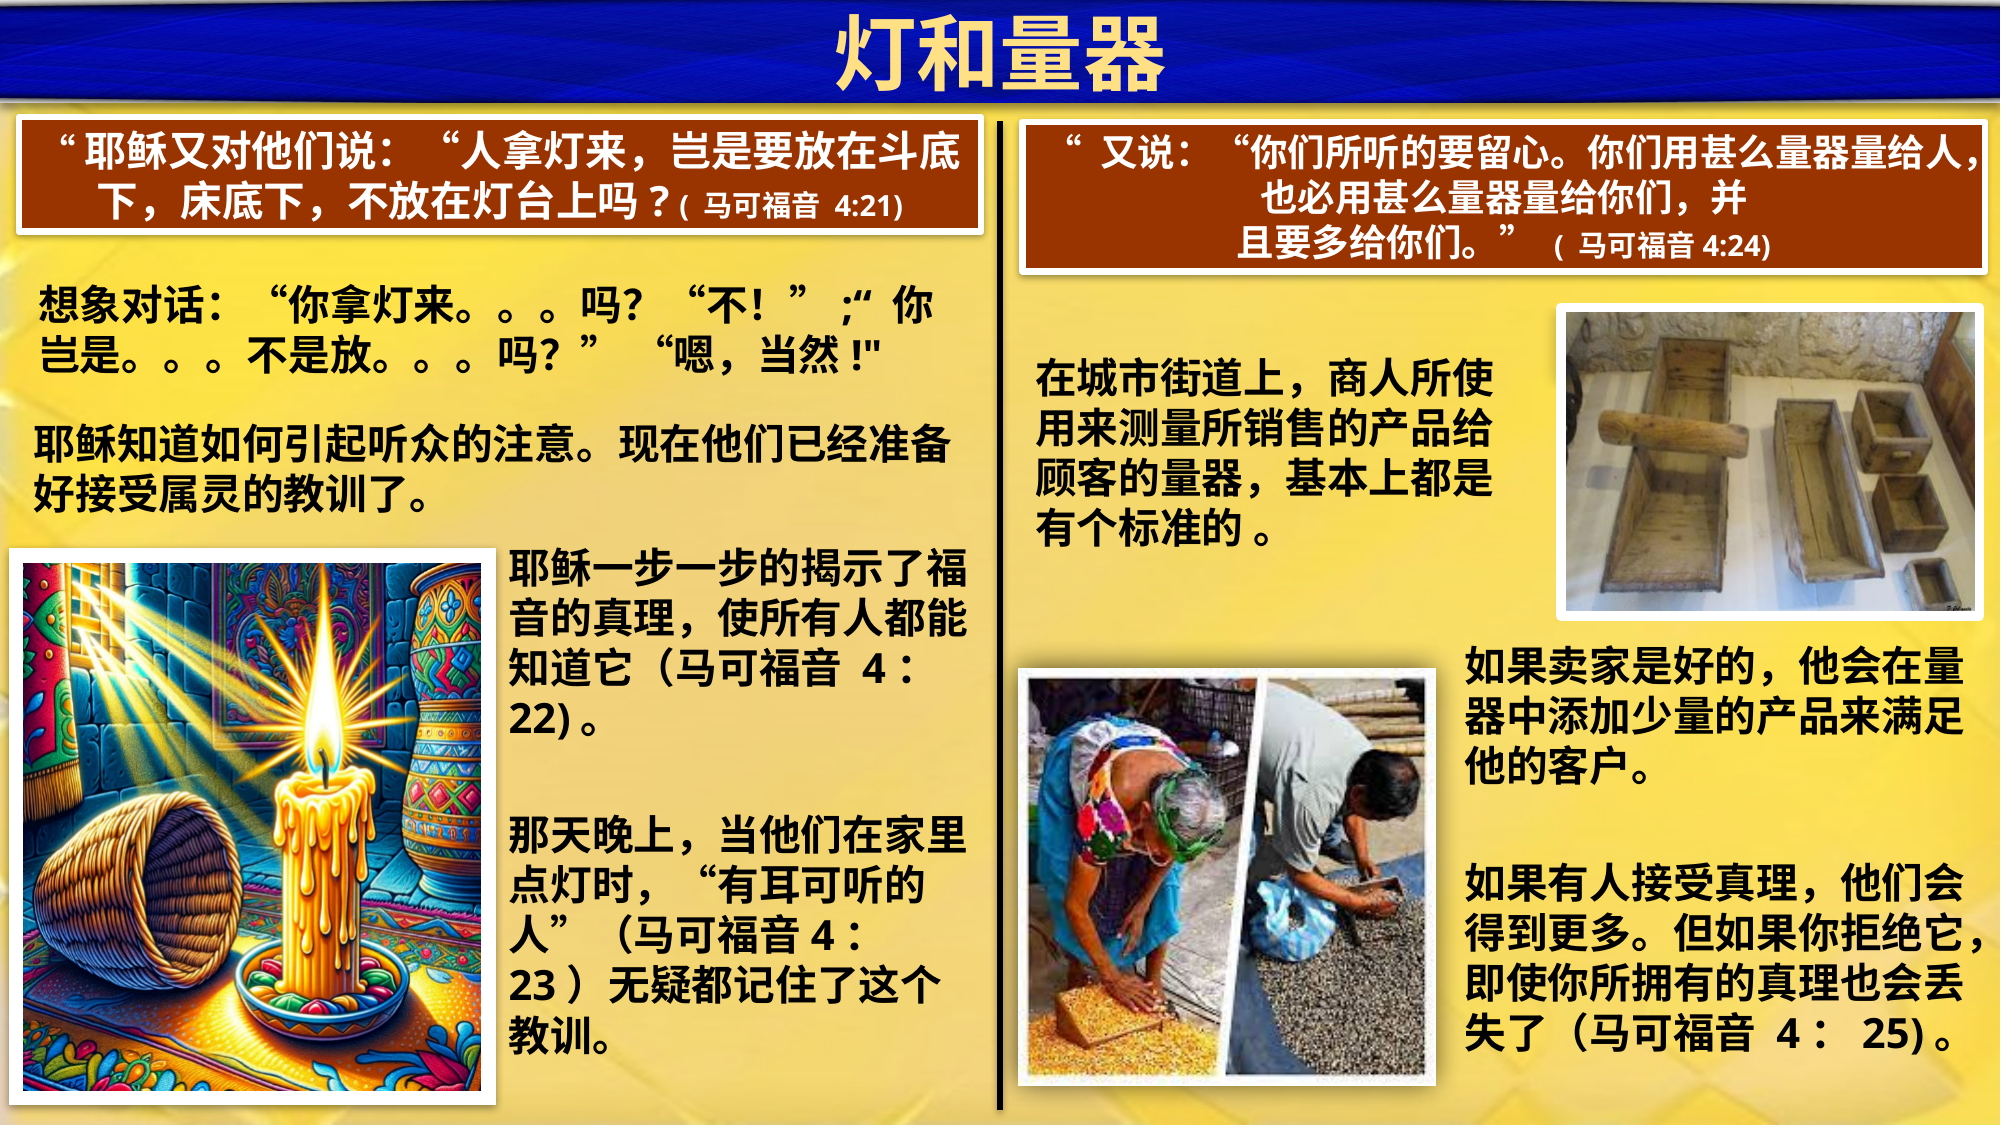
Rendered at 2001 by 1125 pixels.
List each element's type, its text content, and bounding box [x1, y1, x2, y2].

text_box 灯和量器 [0, 0, 2000, 109]
picture [1018, 668, 1436, 1086]
picture [23, 562, 482, 1091]
text_box 那天晚上，当他们在家里点灯时，“有耳可听的人”（马可福音4：23）无疑都记住了这个教训。 [493, 801, 994, 1067]
text_box 耶稣一步一步的揭示了福音的真理，使所有人都能知道它（马可福音 4：22)。 [493, 534, 994, 749]
text_box 在城市街道上，商人所使用来测量所销售的产品给顾客的量器，基本上都是有个标准的 。 [1020, 344, 1546, 560]
text_box 想象对话：“你拿灯来。。。吗？“不！”;“ 你岂是。。。不是放。。。吗？” “嗯，当然!" [23, 271, 969, 387]
text_box 如果卖家是好的，他会在量器中添加少量的产品来满足他的客户。 [1449, 632, 2000, 798]
text_box “ 又说：“你们所听的要留心。你们用甚么量器量给人，也必用甚么量器量给你们，并 且要多给你们。” ( 马可福音4:24) [1019, 119, 1988, 275]
picture [1565, 311, 1975, 612]
text_box “耶稣又对他们说：“人拿灯来，岂是要放在斗底下，床底下，不放在灯台上吗? ( 马可福音 4:21) [16, 114, 984, 235]
text_box 耶稣知道如何引起听众的注意。现在他们已经准备好接受属灵的教训了。 [18, 410, 982, 526]
text_box 如果有人接受真理，他们会得到更多。但如果你拒绝它，即使你所拥有的真理也会丢失了（马可福音 4：25)。 [1449, 849, 2000, 1065]
